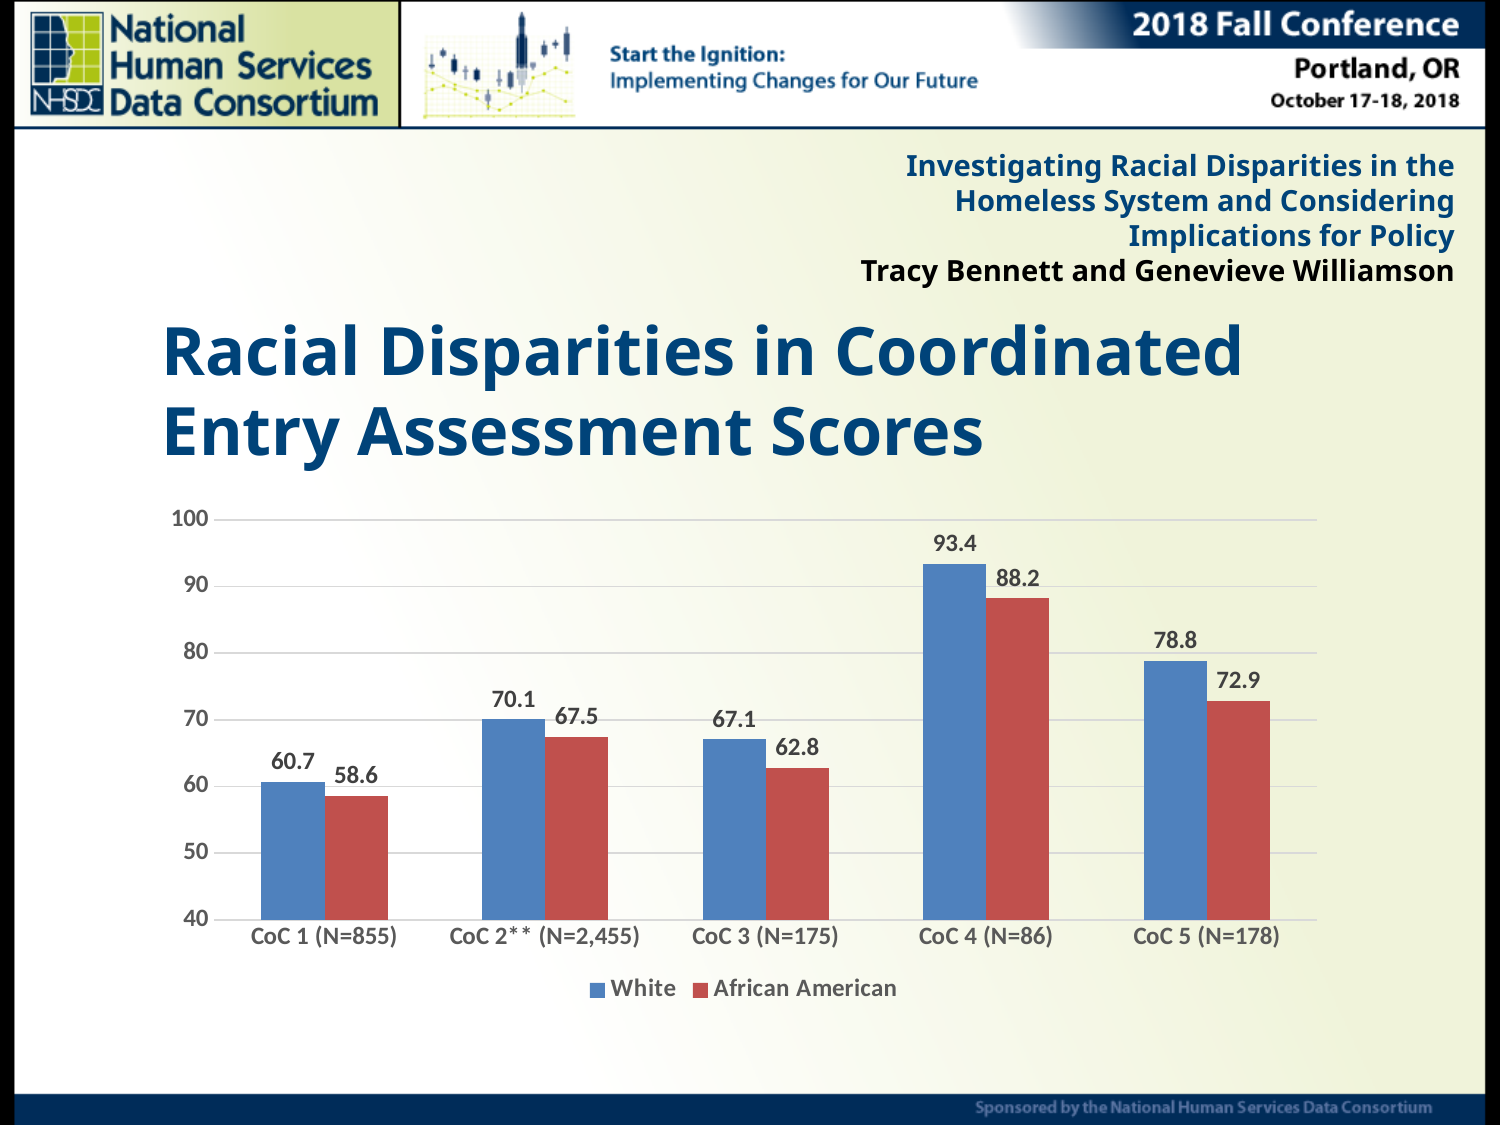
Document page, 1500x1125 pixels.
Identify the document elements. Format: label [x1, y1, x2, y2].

picture [0, 0, 1500, 1125]
chart [146, 496, 1342, 1010]
